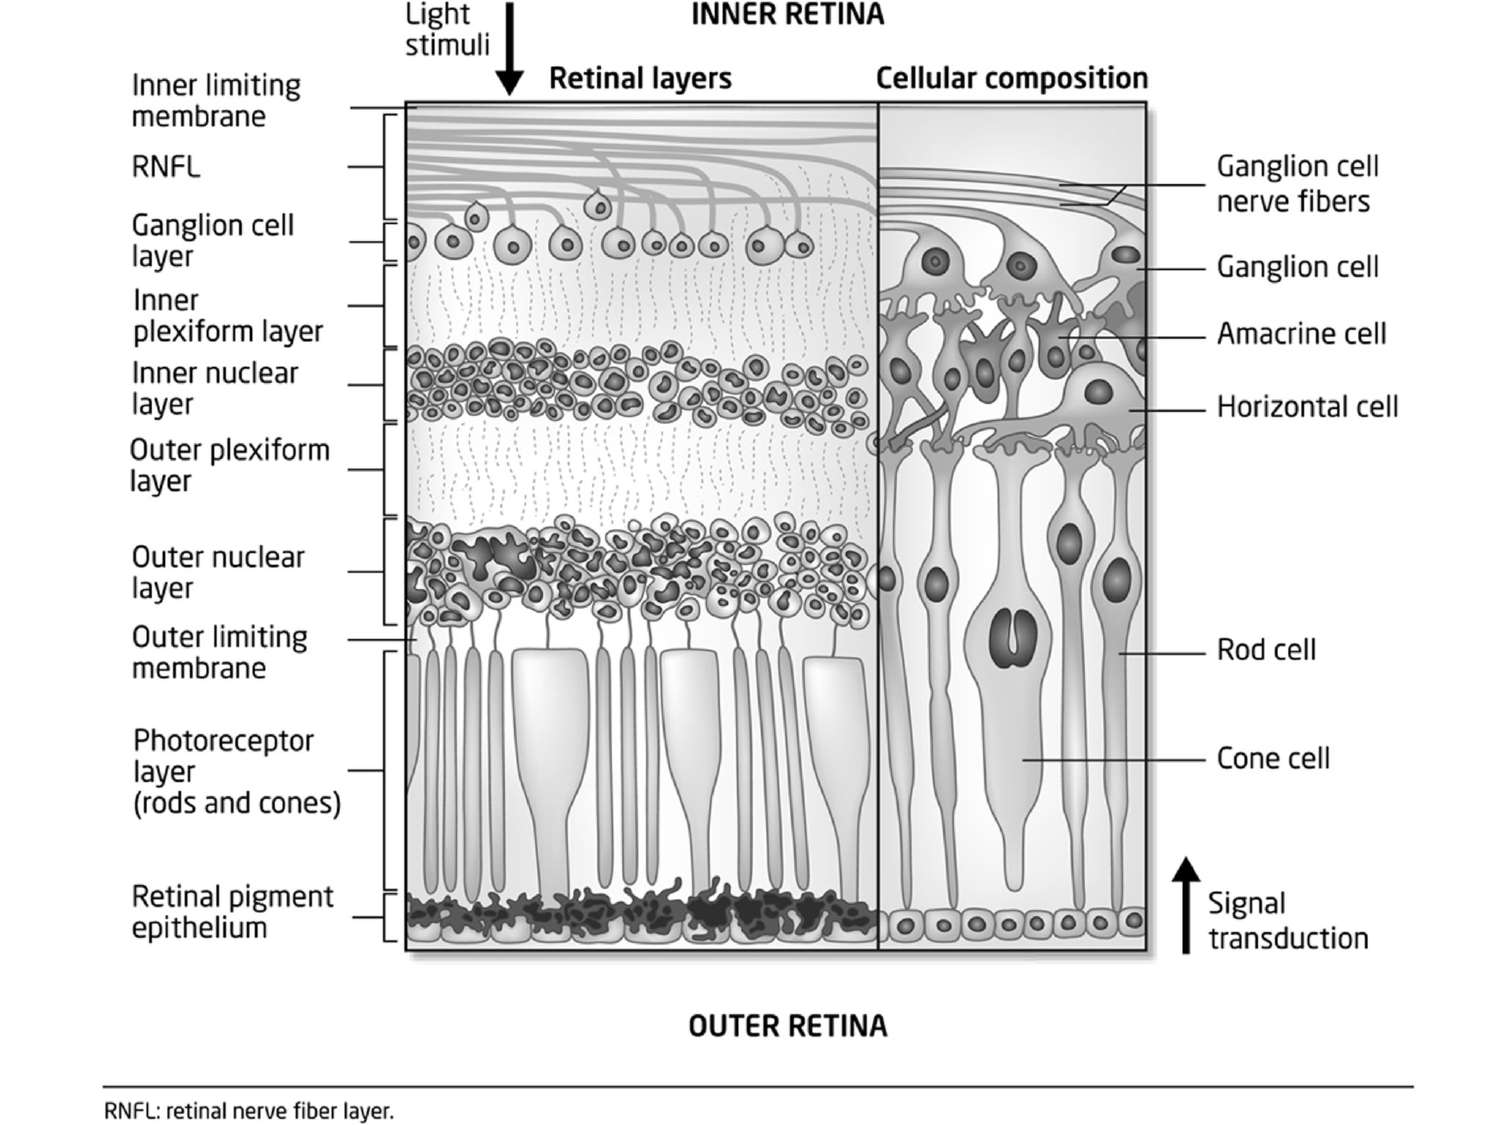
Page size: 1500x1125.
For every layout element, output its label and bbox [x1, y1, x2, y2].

picture [100, 0, 1416, 1125]
